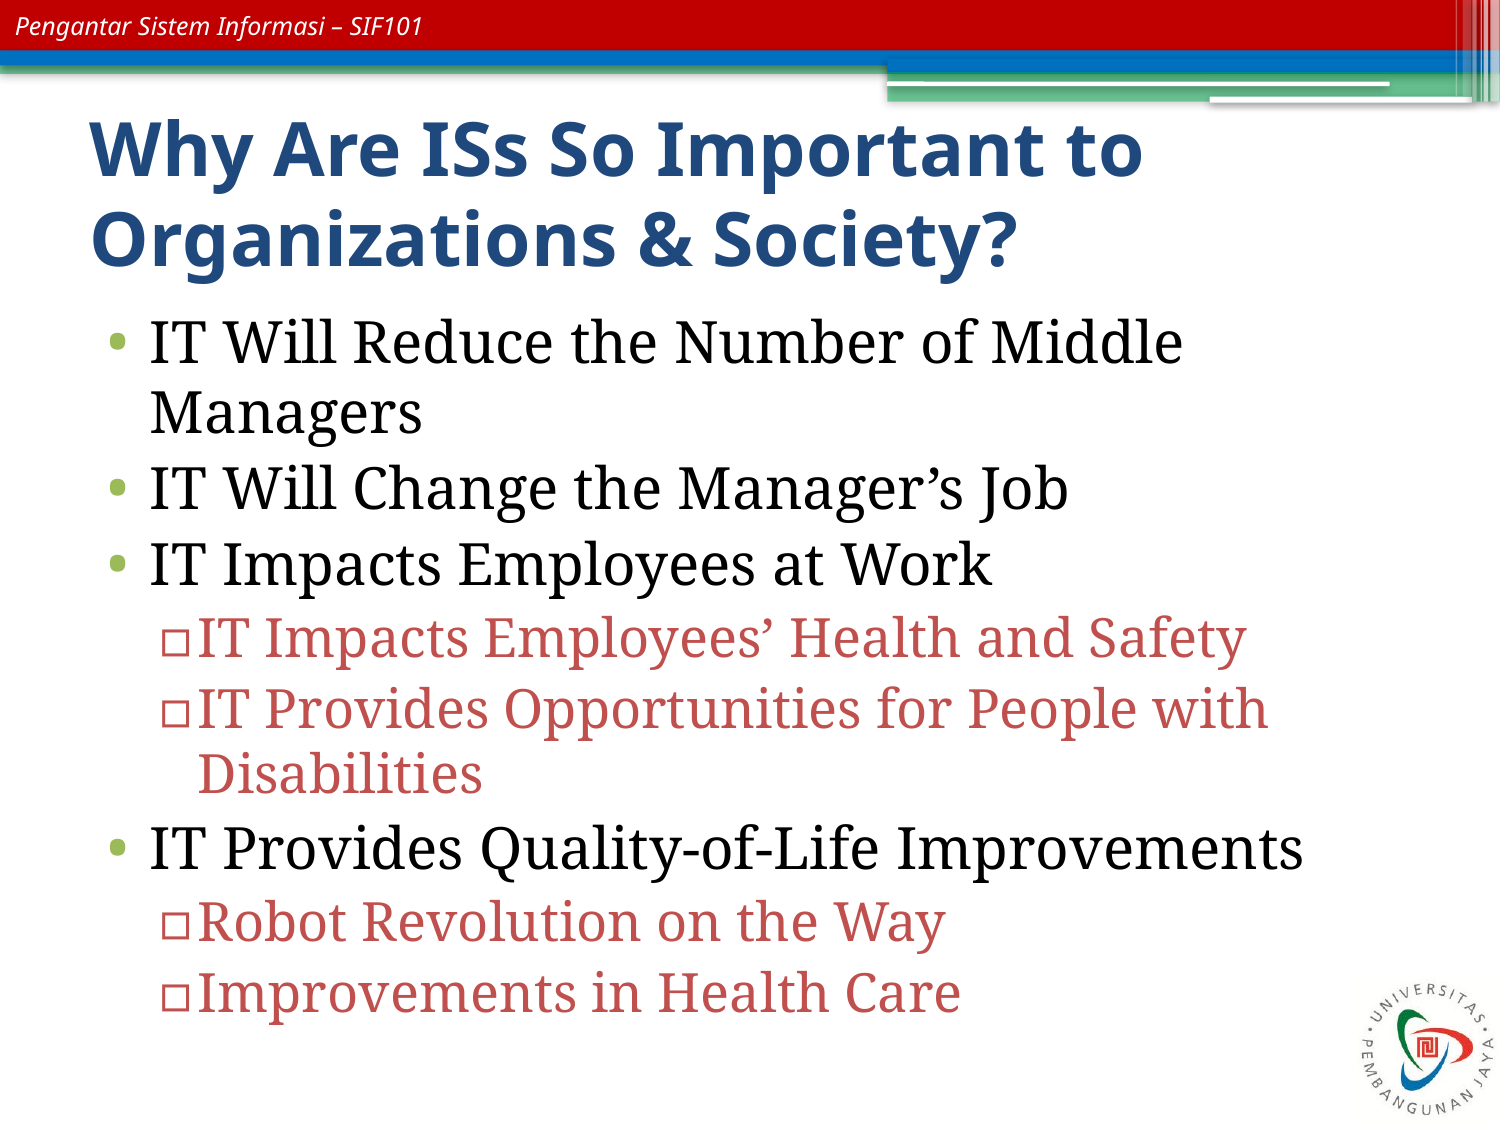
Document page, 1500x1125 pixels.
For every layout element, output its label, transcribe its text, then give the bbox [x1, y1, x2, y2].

picture [1352, 975, 1500, 1125]
title Why Are ISs So Important to Organizations & Society? [75, 103, 1425, 279]
list IT Will Reduce the Number of Middle Managers IT Will Change the Manager’s Job IT Impacts Employees at Work IT Impacts Employees’ Health and Safety IT Provides Opportunities for People with Disabilities IT Provides Quality-of-Life Improvements Robot Revolution on the Way Improvements in Health Care [75, 297, 1425, 1047]
